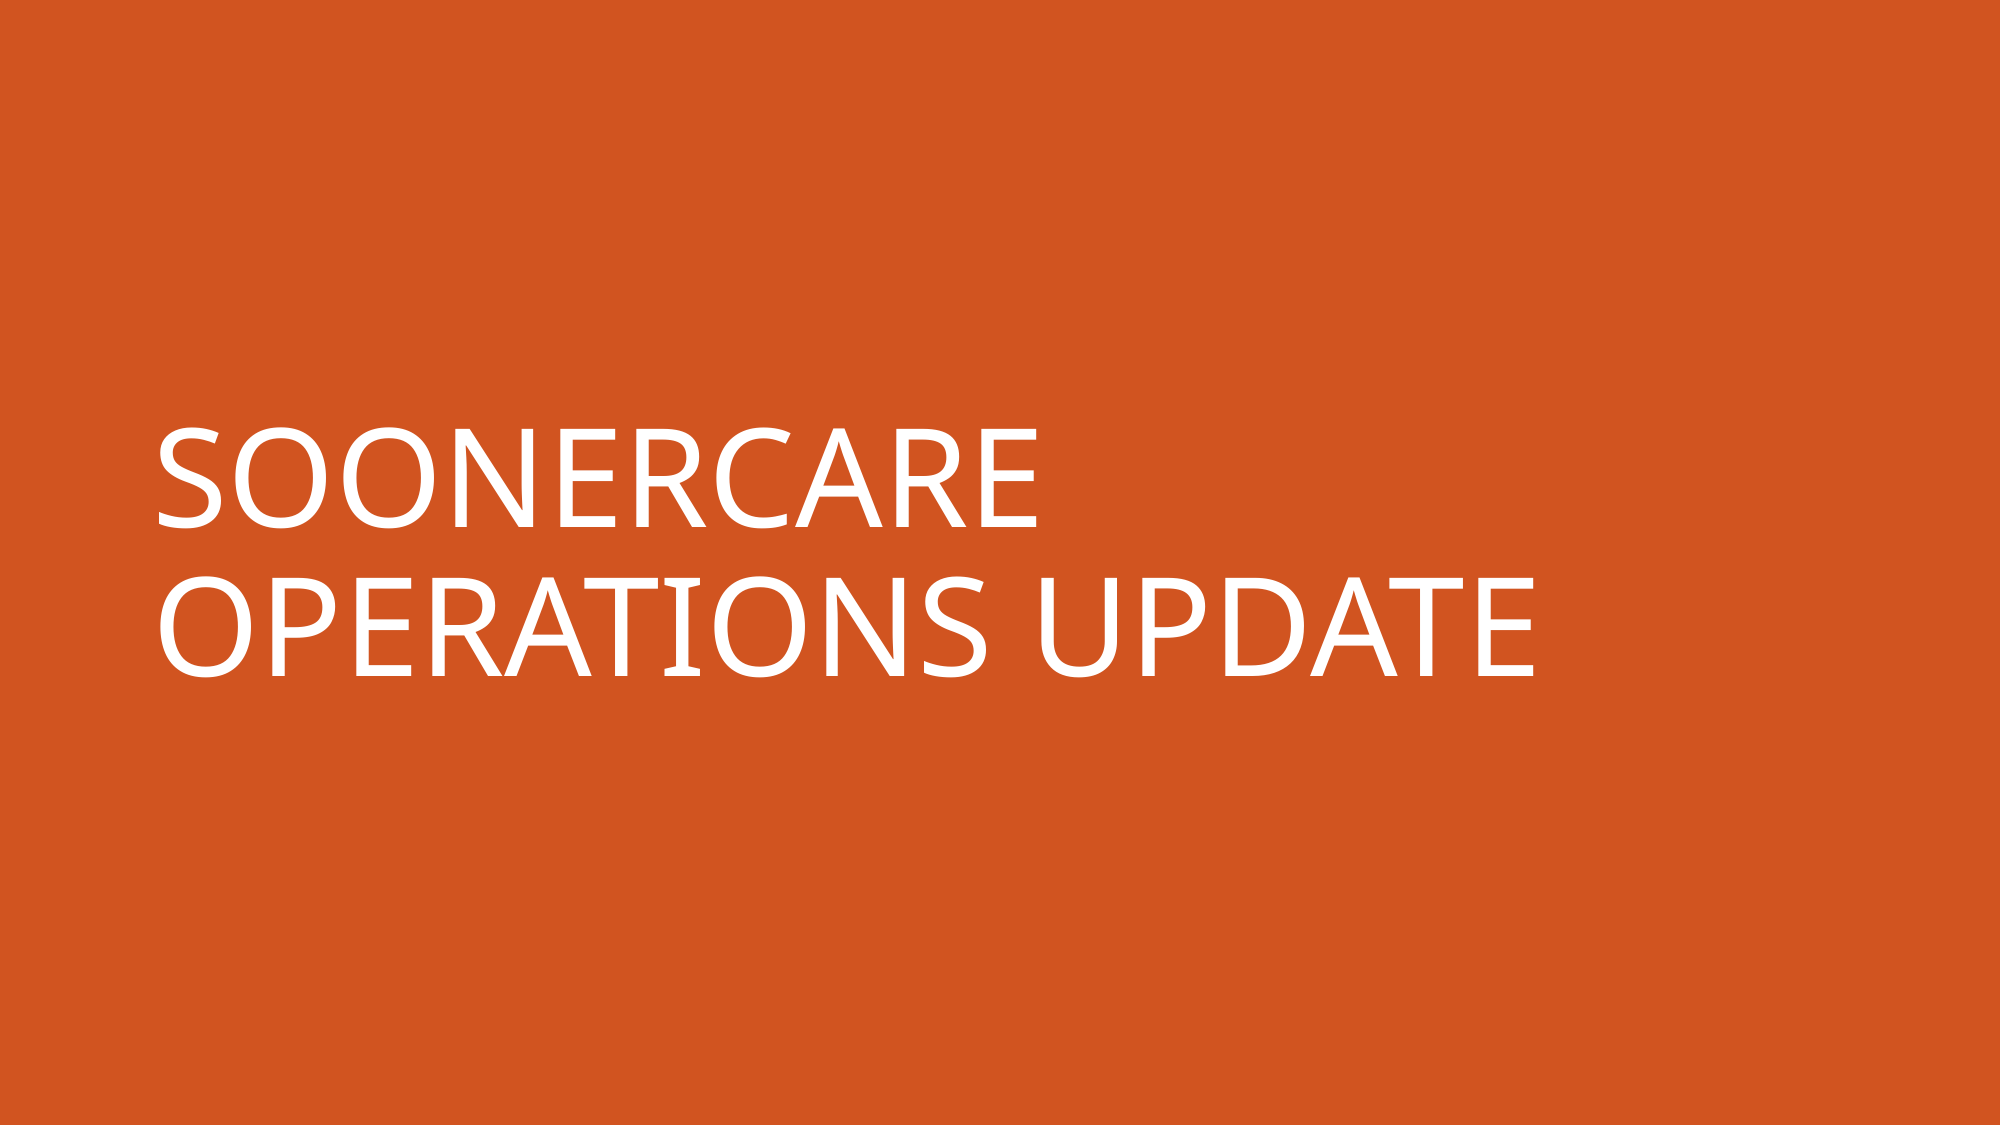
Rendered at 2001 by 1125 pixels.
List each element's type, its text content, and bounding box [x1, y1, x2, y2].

title SoonerCare Operations Update [137, 59, 1876, 1055]
